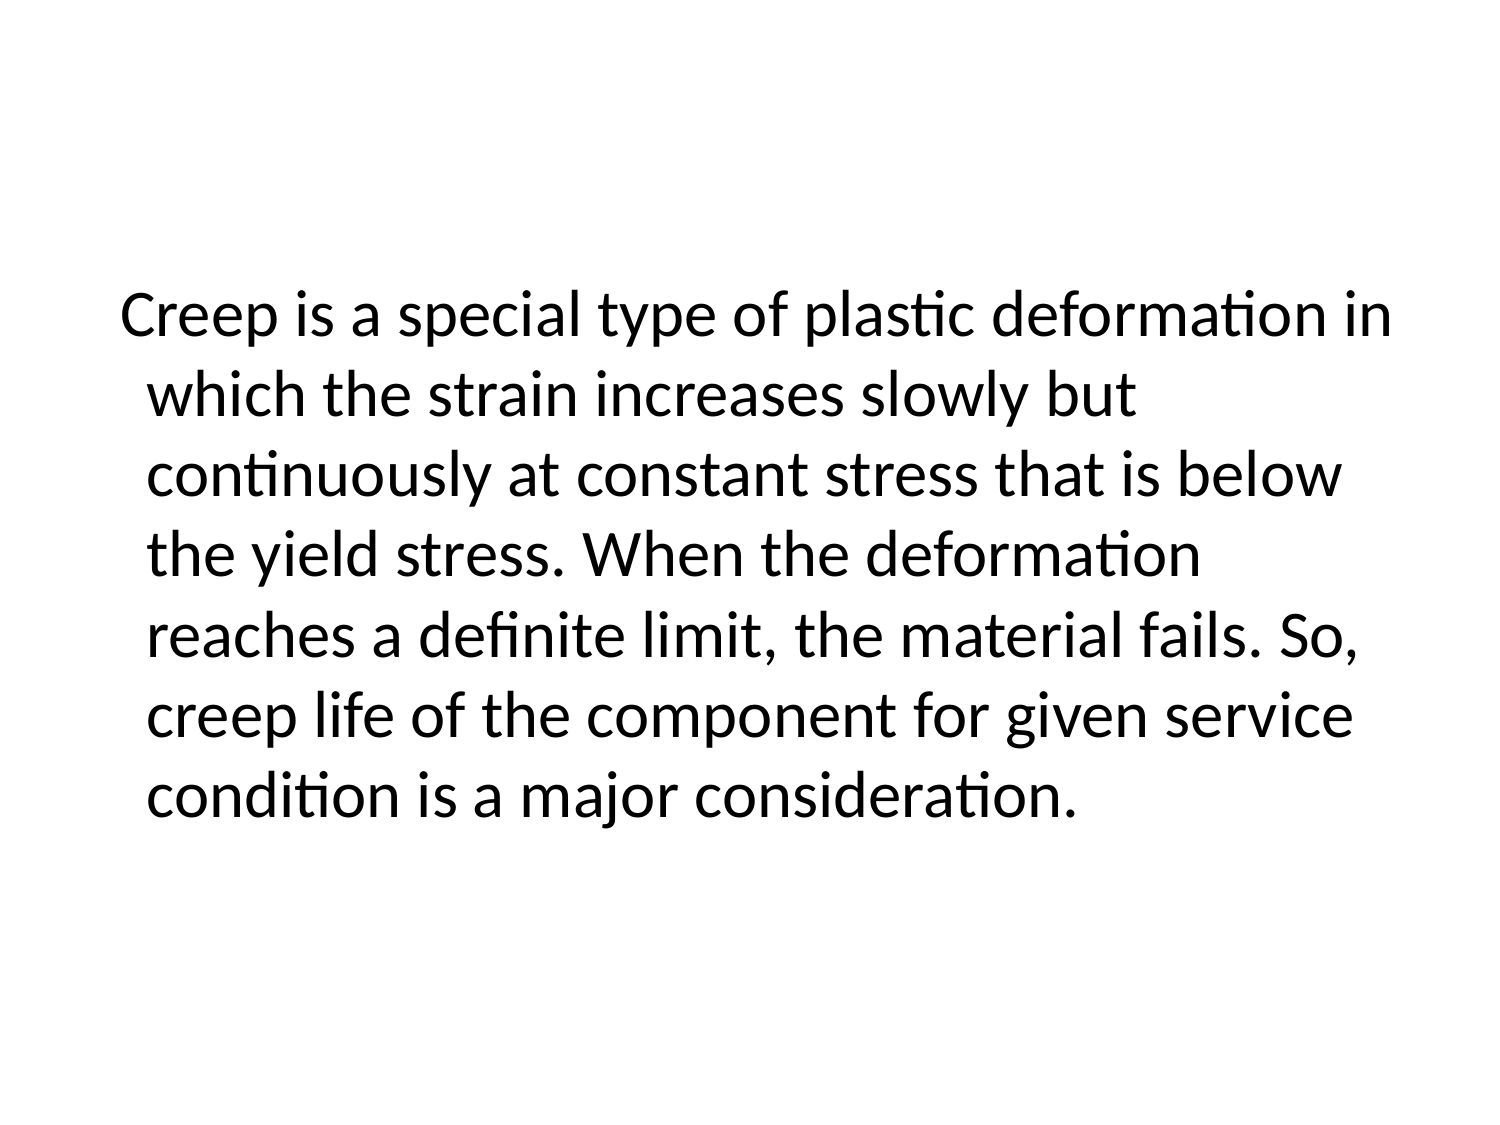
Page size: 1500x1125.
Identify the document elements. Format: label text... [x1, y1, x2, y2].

list Creep is a special type of plastic deformation in which the strain increases slowly but continuously at constant stress that is below the yield stress. When the deformation reaches a definite limit, the material fails. So, creep life of the component for given service condition is a major consideration. [75, 262, 1425, 1005]
